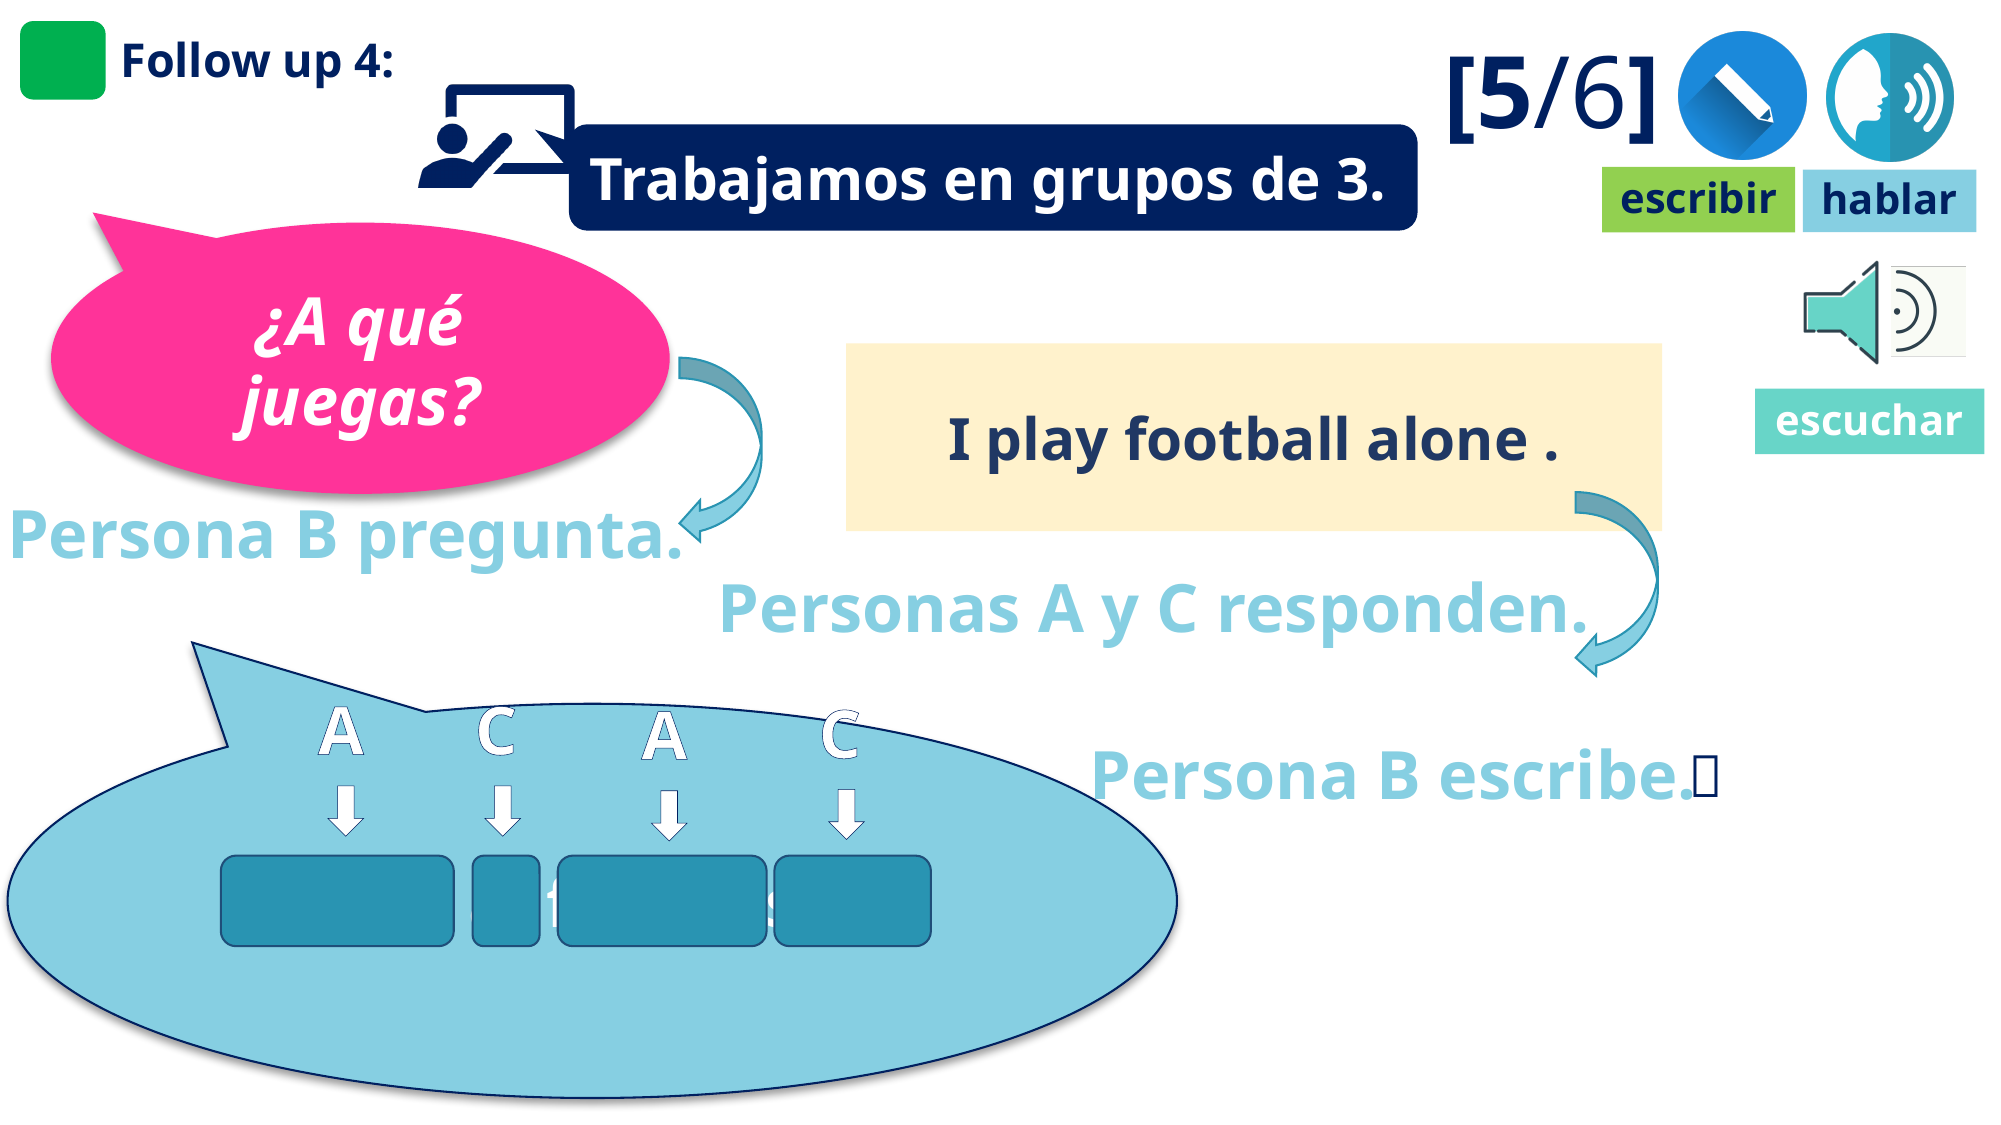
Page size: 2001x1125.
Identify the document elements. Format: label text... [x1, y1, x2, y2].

text_box [5/6] [1428, 21, 1676, 156]
picture [410, 50, 582, 222]
text_box [20, 21, 106, 100]
text_box Persona B pregunta. [0, 484, 701, 580]
title Follow up 4: [105, 14, 473, 110]
text_box escribir [1602, 166, 1796, 233]
text_box [1574, 491, 1659, 679]
text_box A ⬇ [302, 680, 397, 856]
text_box hablar [1802, 169, 1977, 233]
text_box [471, 856, 541, 948]
text_box C ⬇ [803, 683, 894, 859]
text_box 📝 [1673, 731, 1756, 817]
text_box Persona B escribe. [1074, 725, 1713, 820]
text_box C ⬇ [459, 680, 550, 856]
text_box ¿A qué juegas? [51, 212, 670, 484]
picture [1825, 33, 1954, 162]
text_box [678, 356, 763, 544]
text_box A ⬇ [626, 685, 720, 861]
text_box escuchar [1755, 388, 1985, 455]
text_box Juego al fútbol solo. [6, 640, 1179, 1100]
text_box [219, 854, 455, 948]
text_box I play football alone . [845, 342, 1663, 532]
text_box [773, 854, 932, 948]
text_box Personas A y C responden. [702, 558, 1606, 654]
picture [1677, 31, 1807, 160]
text_box Trabajamos en grupos de 3. [571, 124, 1418, 231]
text_box [556, 854, 768, 948]
picture [1774, 215, 1966, 410]
